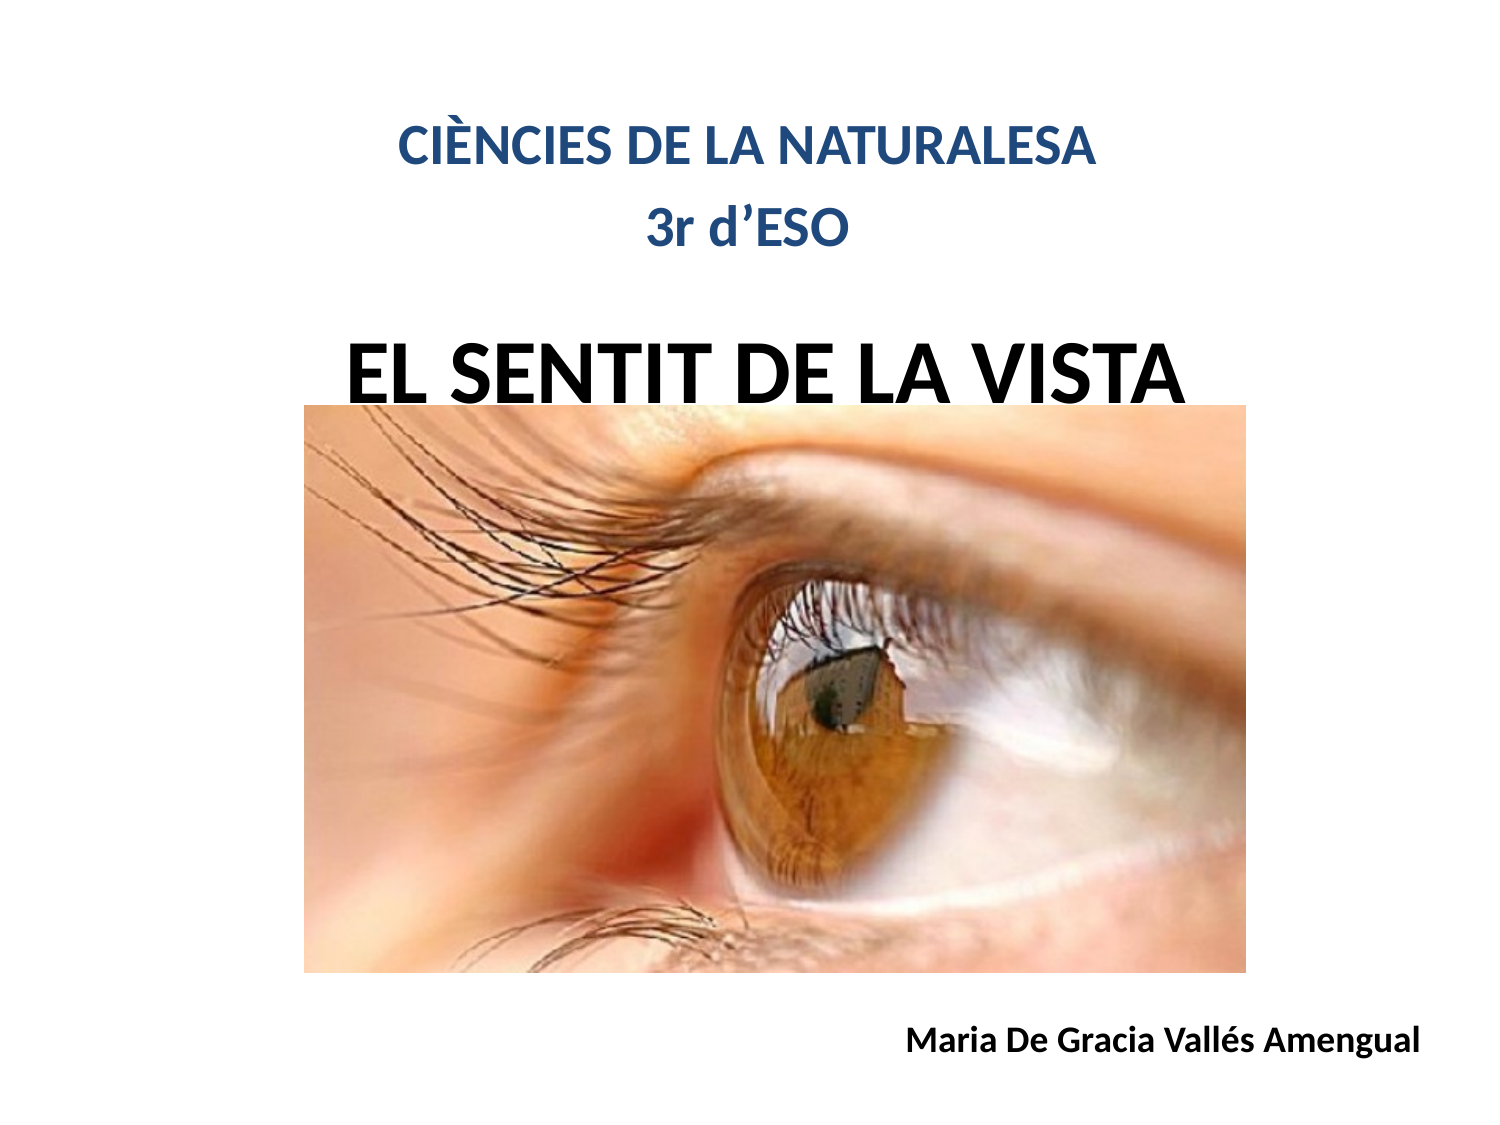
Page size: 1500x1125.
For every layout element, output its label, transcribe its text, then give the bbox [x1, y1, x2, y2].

title El sentit de La vista [128, 246, 1404, 488]
picture [304, 405, 1246, 973]
text_box Maria De Gracia Vallés Amengual [890, 1007, 1500, 1068]
subtitle CIÈNCIES DE LA NATURALESA 3r d’ESO [222, 99, 1273, 387]
